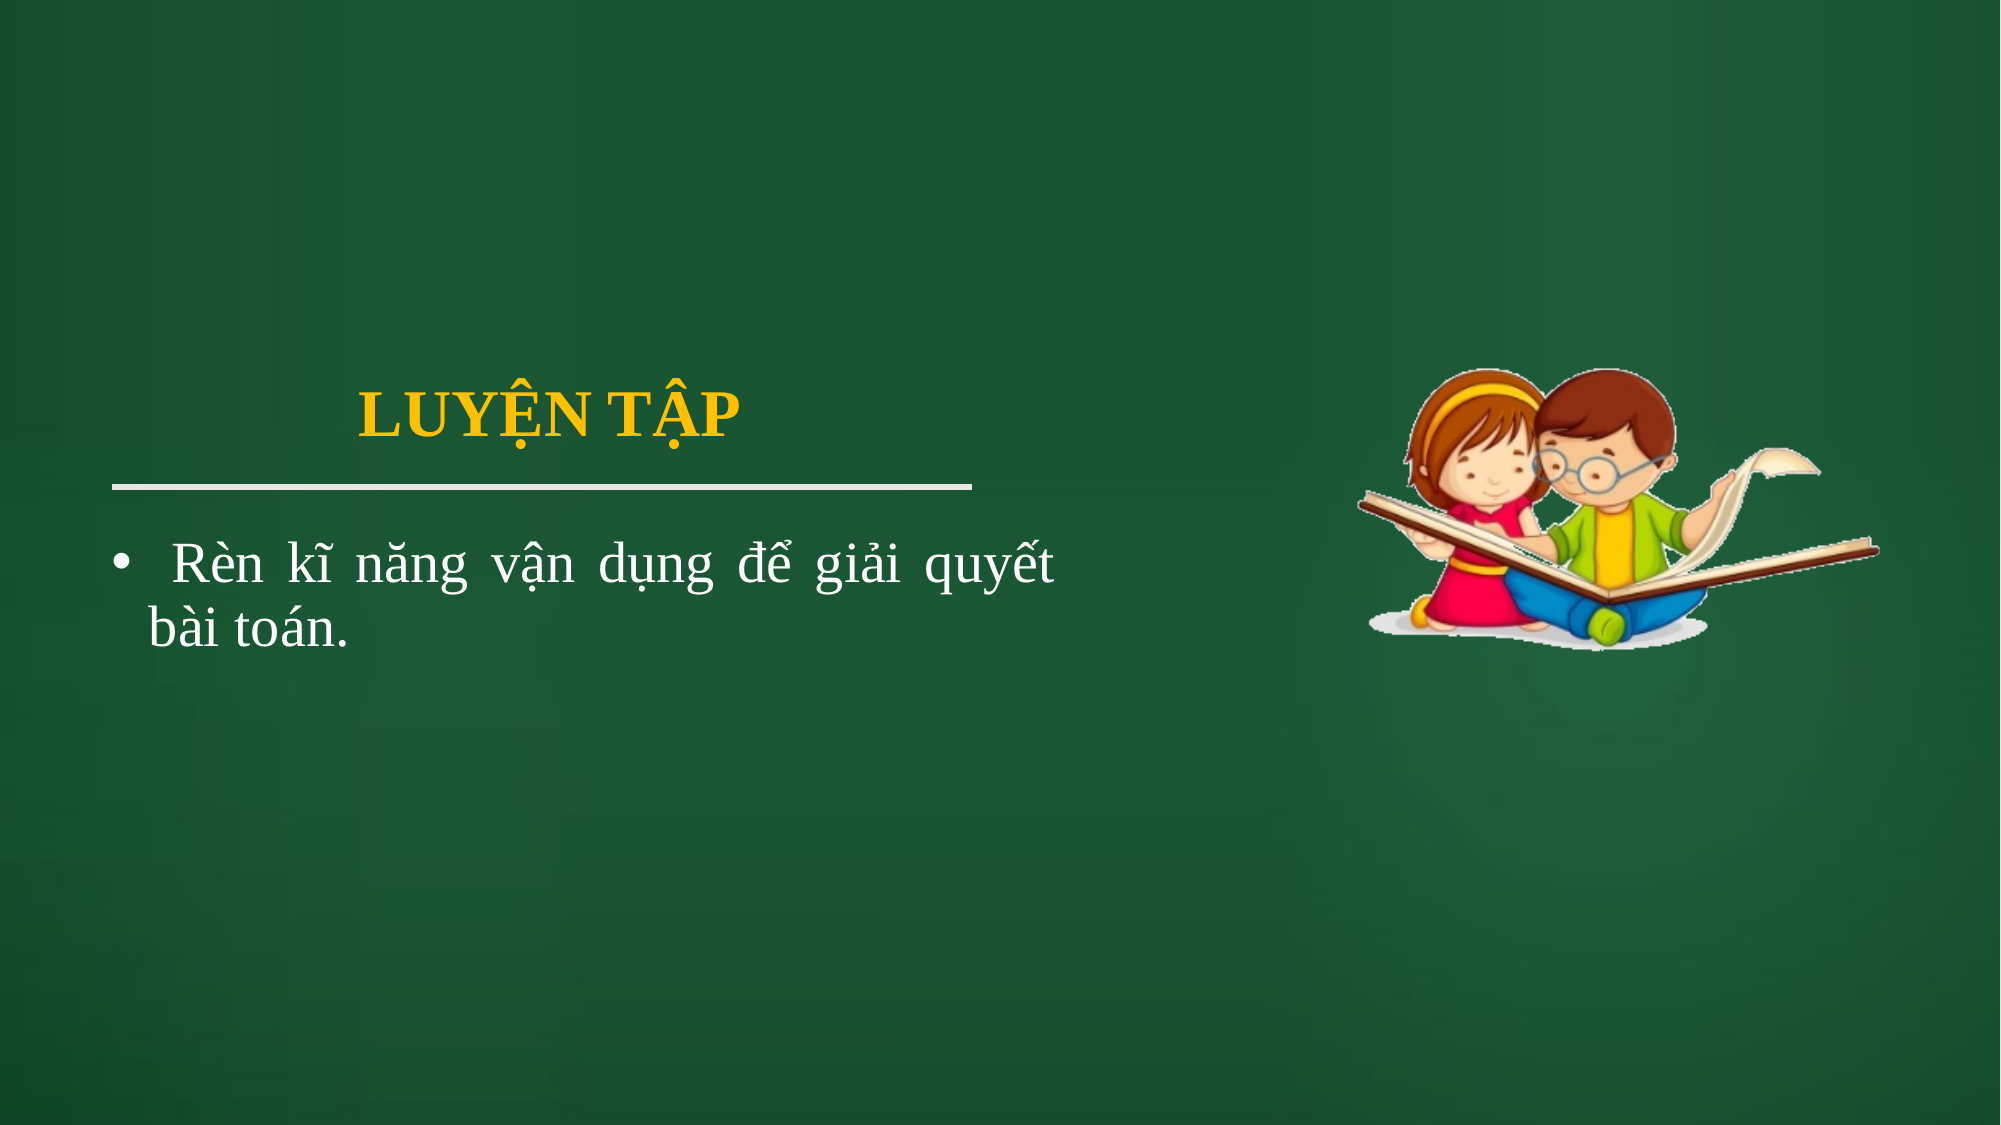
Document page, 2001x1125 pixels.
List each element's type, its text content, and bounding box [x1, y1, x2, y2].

picture [0, 0, 2001, 1125]
text_box Rèn kĩ năng vận dụng để giải quyết bài toán. [96, 525, 1070, 822]
text_box LUYỆN TẬP [111, 350, 972, 479]
